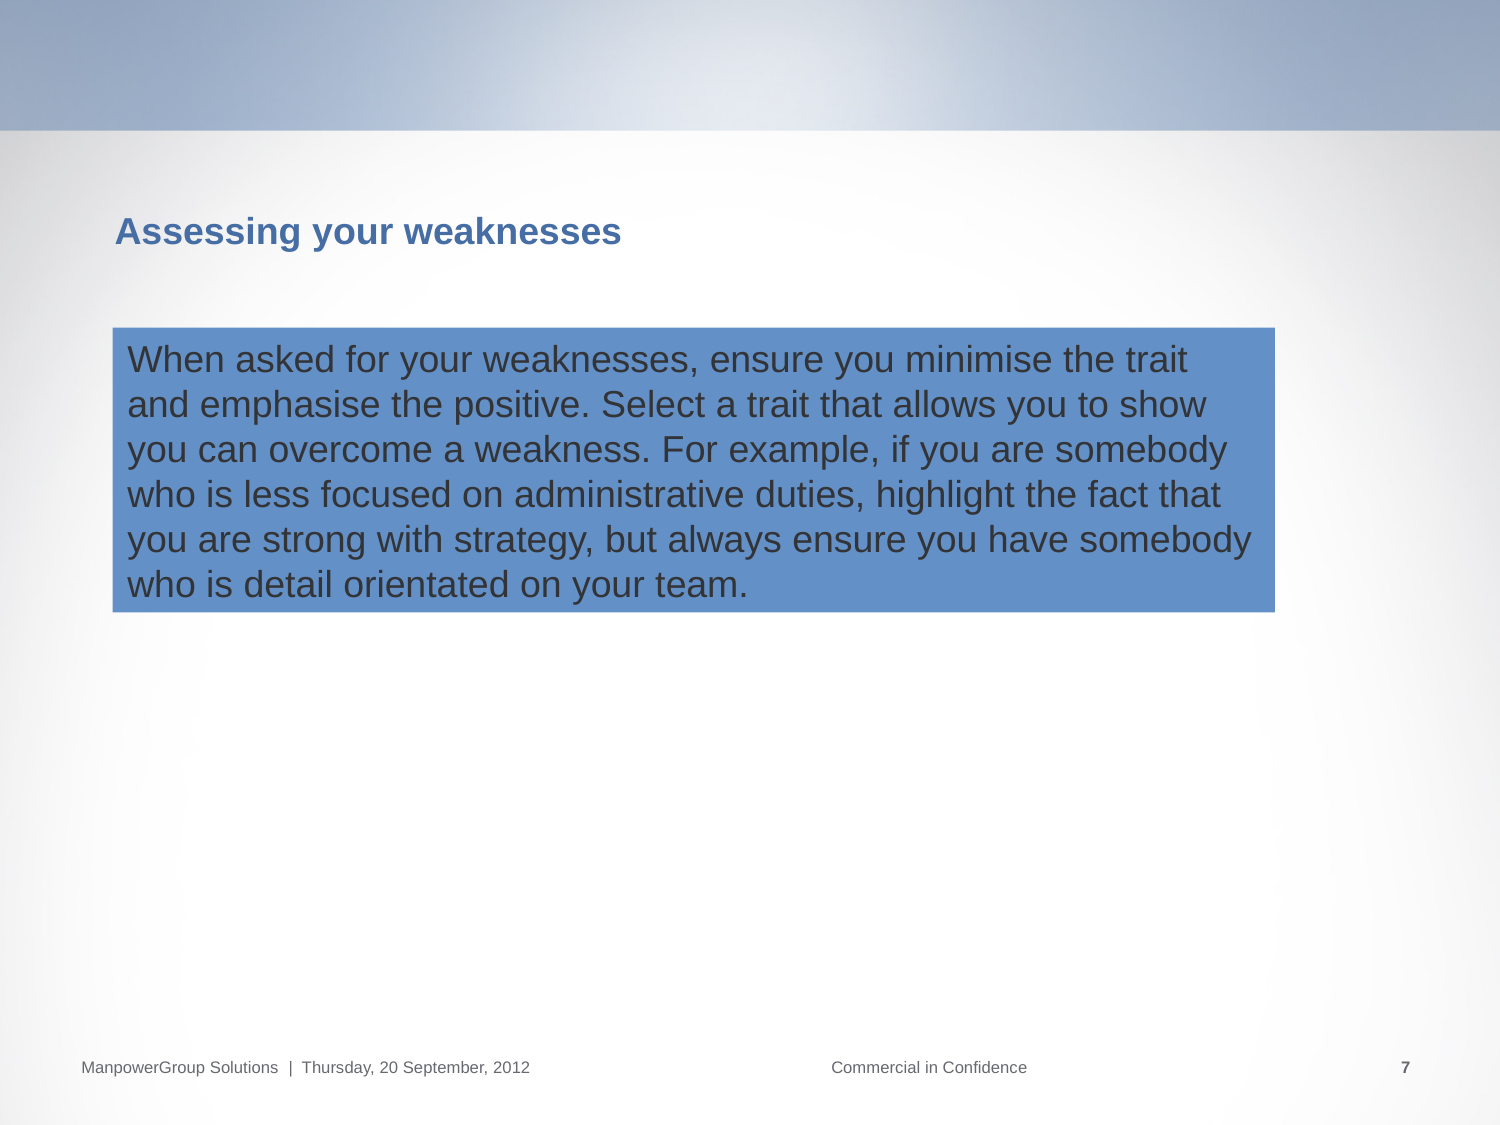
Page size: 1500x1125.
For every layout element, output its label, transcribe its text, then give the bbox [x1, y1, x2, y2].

text_box Assessing your weaknesses [99, 199, 1027, 260]
text_box When asked for your weaknesses, ensure you minimise the trait and emphasise the positive. Select a trait that allows you to show you can overcome a weakness. For example, if you are somebody who is less focused on administrative duties, highlight the fact that you are strong with strategy, but always ensure you have somebody who is detail orientated on your team. [112, 327, 1275, 613]
picture [0, 0, 1500, 1125]
